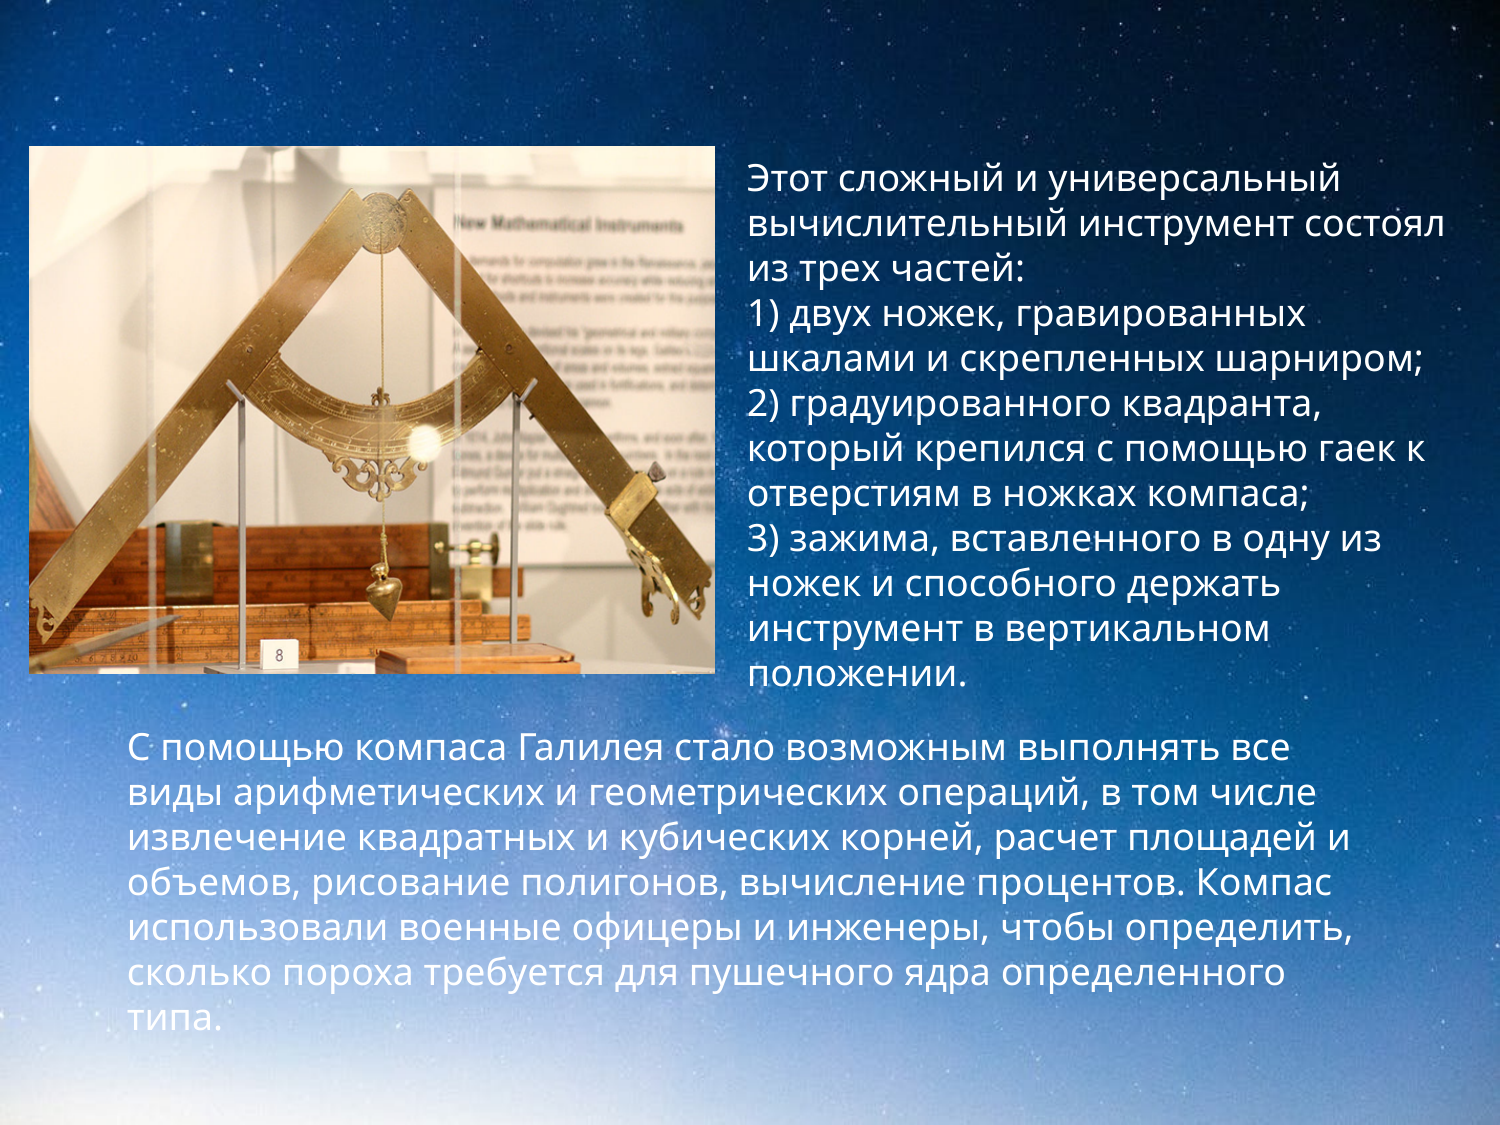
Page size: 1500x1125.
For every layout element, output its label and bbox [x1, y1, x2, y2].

picture [29, 146, 715, 674]
list [0, 0, 1500, 1125]
